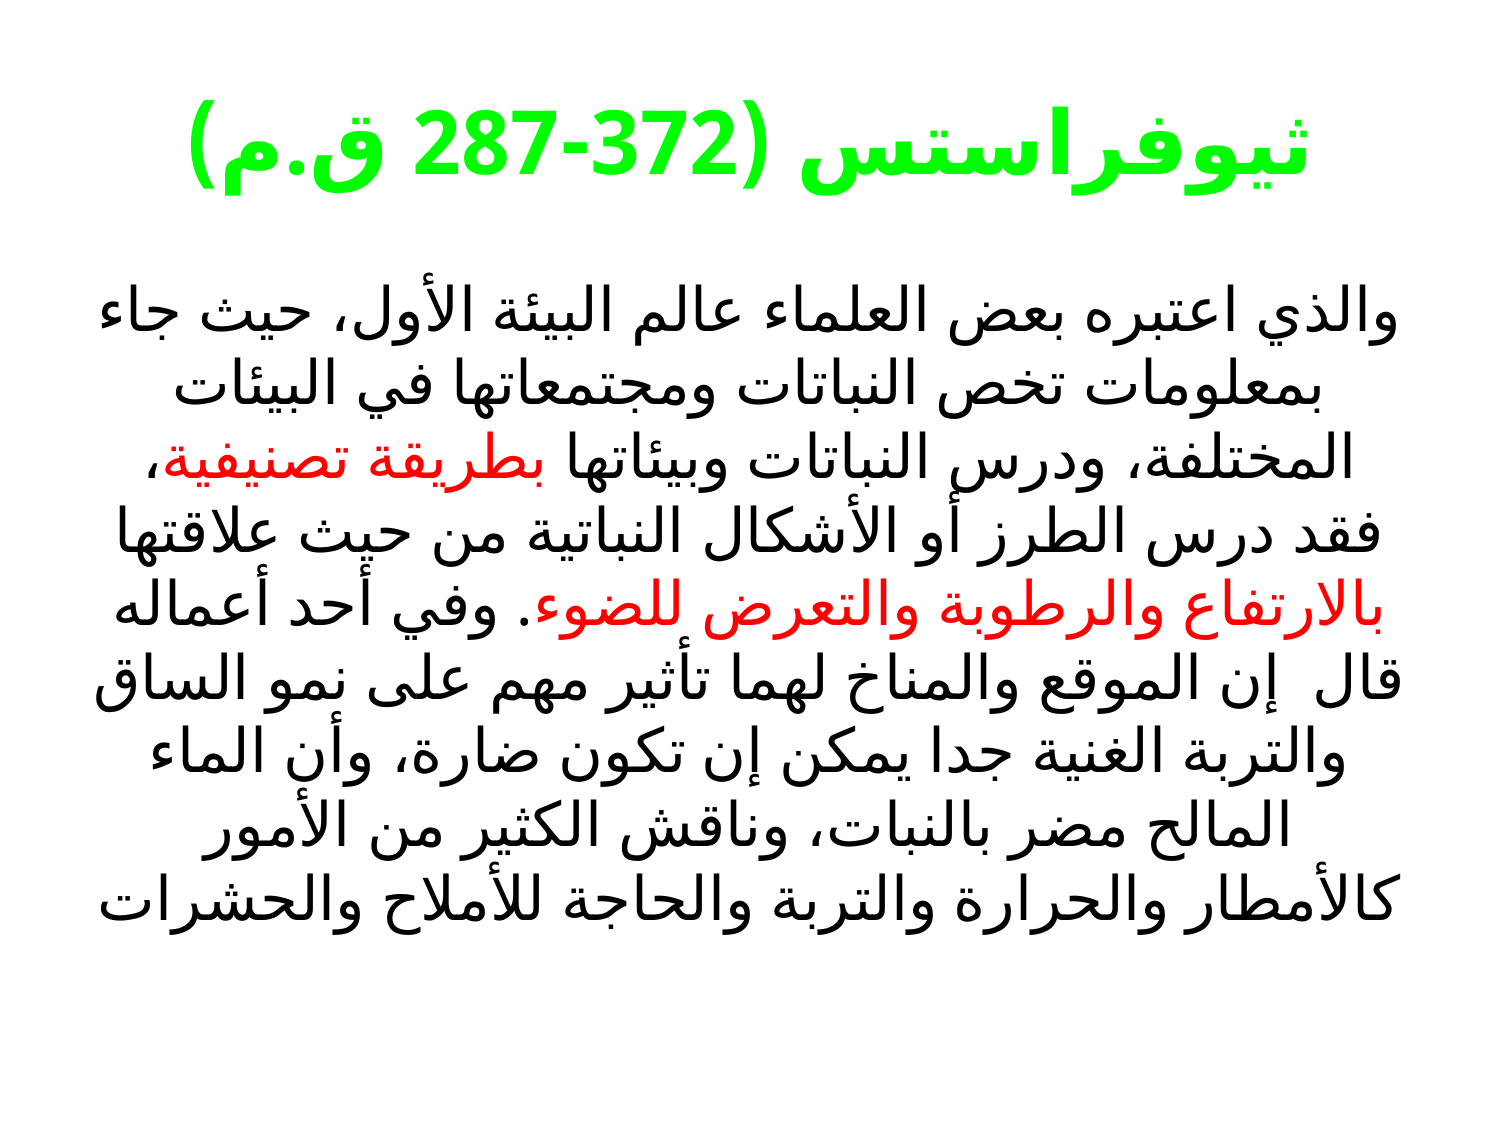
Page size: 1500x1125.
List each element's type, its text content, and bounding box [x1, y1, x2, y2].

title ثيوفراستس (372-287 ق.م) [75, 45, 1425, 233]
list والذي اعتبره بعض العلماء عالم البيئة الأول، حيث جاء بمعلومات تخص النباتات ومجتمعاتها في البيئات المختلفة، ودرس النباتات وبيئاتها بطريقة تصنيفية، فقد درس الطرز أو الأشكال النباتية من حيث علاقتها بالارتفاع والرطوبة والتعرض للضوء. وفي أحد أعماله قال إن الموقع والمناخ لهما تأثير مهم على نمو الساق والتربة الغنية جدا يمكن إن تكون ضارة، وأن الماء المالح مضر بالنبات، وناقش الكثير من الأمور كالأمطار والحرارة والتربة والحاجة للأملاح والحشرات [75, 262, 1425, 1005]
